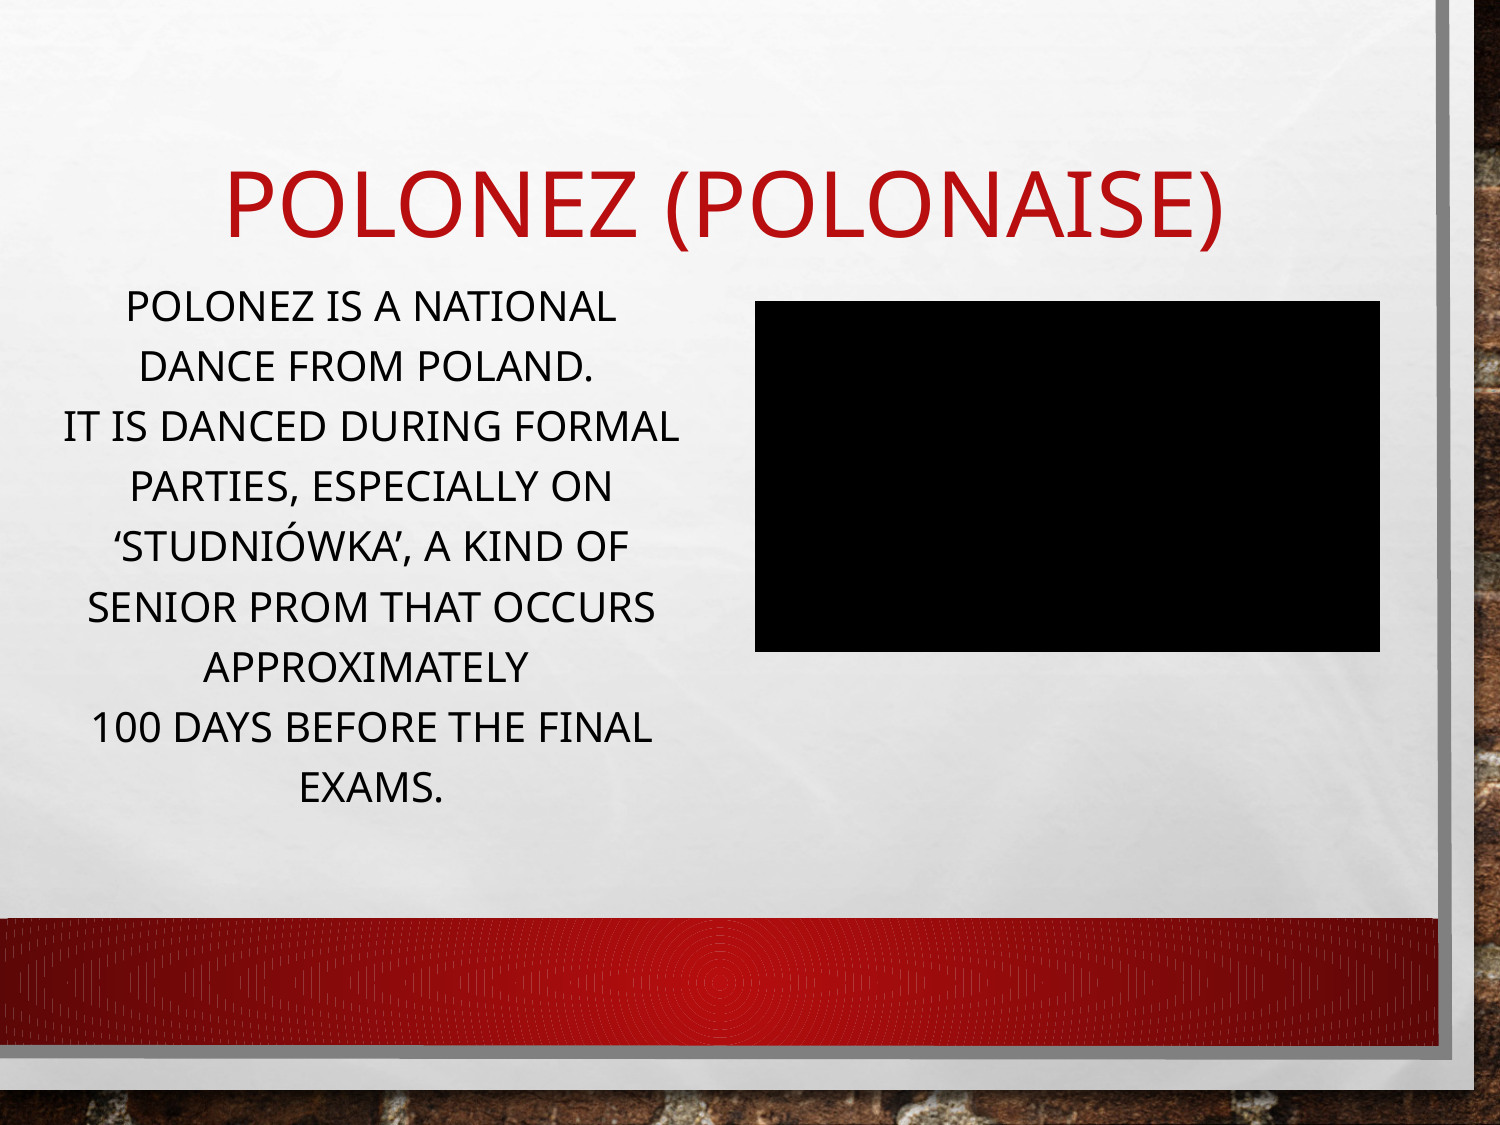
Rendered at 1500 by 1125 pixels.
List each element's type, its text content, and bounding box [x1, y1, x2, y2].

list Polonez is a national dance from Poland. It is danced during formal parties, especially on ‘studniówka’, a kind of senior prom that occurs approximately 100 days before the final exams. [41, 262, 703, 1005]
title Polonez (polonaise) [84, 112, 1364, 303]
picture [0, 0, 1500, 1125]
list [754, 300, 1381, 654]
